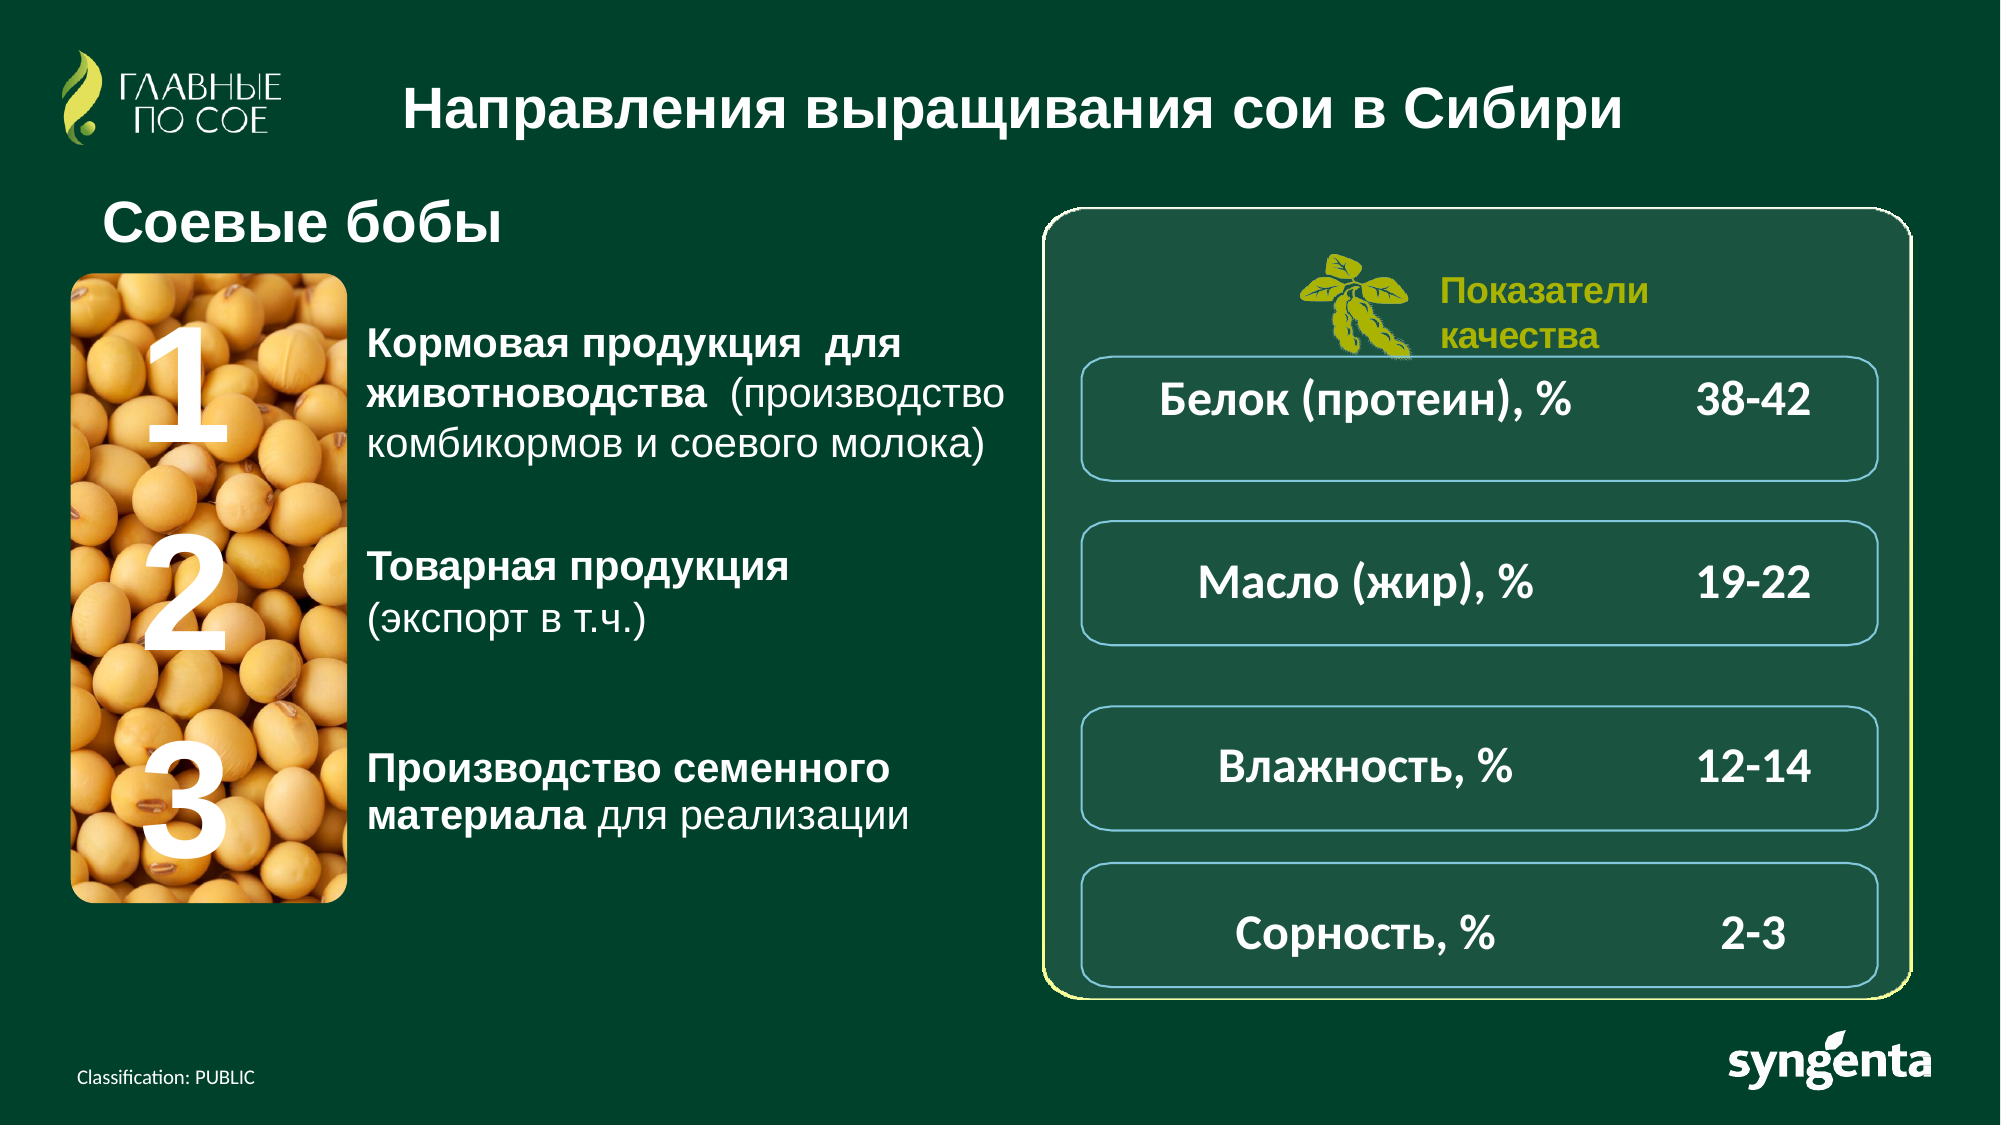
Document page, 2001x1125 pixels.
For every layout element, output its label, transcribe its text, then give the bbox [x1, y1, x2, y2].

picture [62, 50, 281, 145]
text_box Направления выращивания сои в Сибири [387, 62, 1900, 148]
text_box Кормовая продукция для животноводства (производство комбикормов и соевого молока) [364, 313, 1036, 466]
text_box Производство семенного материала для реализации [364, 740, 1036, 838]
picture [70, 273, 348, 904]
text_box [1041, 207, 1913, 1000]
text_box Товарная продукция (экспорт в т.ч.) [364, 536, 1036, 641]
footer Classification: PUBLIC [75, 1050, 414, 1125]
text_box Соевые бобы [99, 181, 588, 254]
